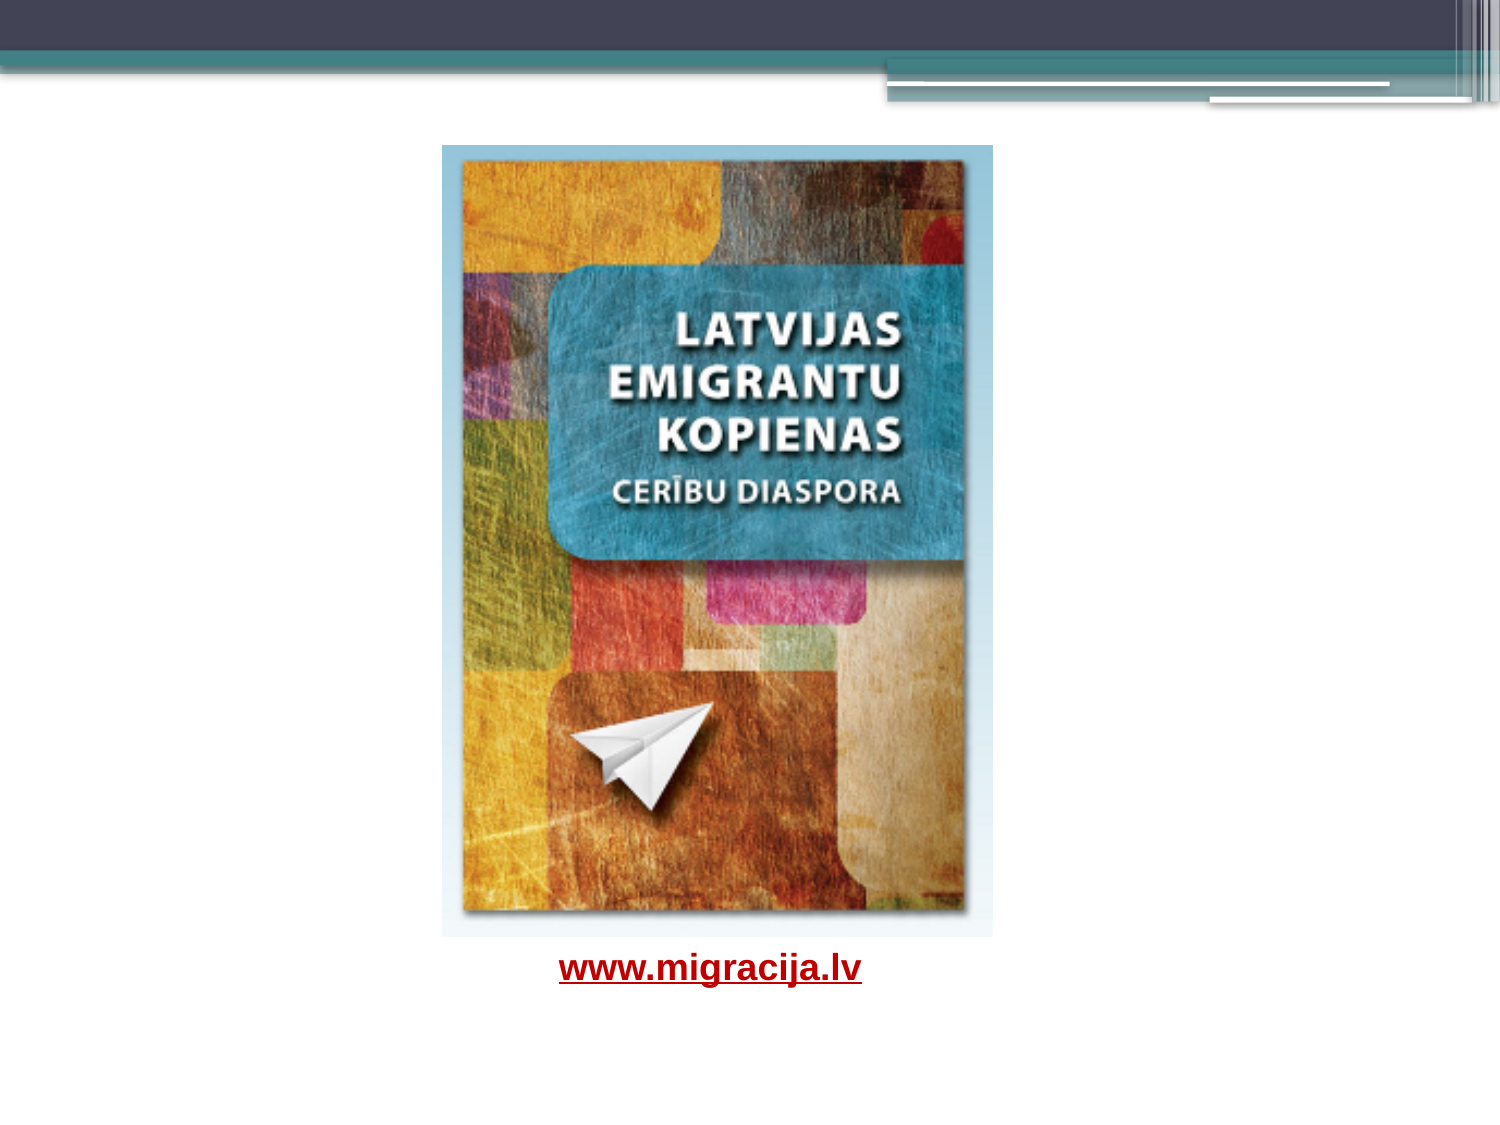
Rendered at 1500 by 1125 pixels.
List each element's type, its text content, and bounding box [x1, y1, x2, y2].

text_box www.migracija.lv [532, 946, 877, 996]
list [442, 145, 993, 937]
